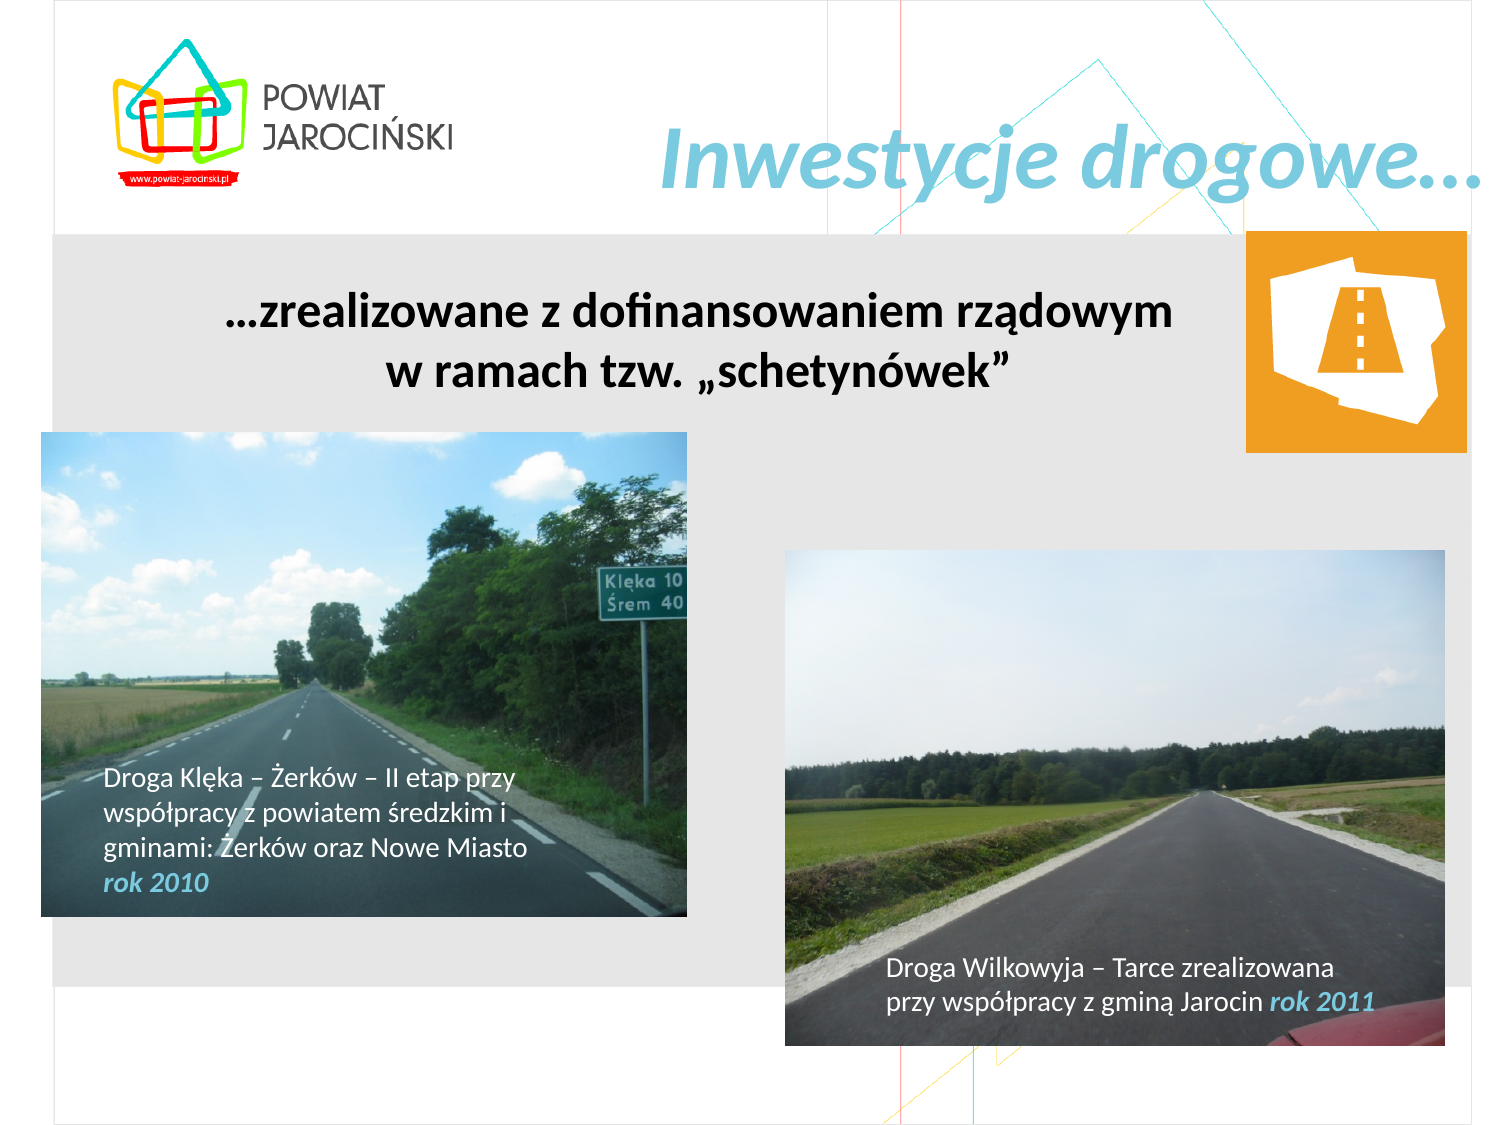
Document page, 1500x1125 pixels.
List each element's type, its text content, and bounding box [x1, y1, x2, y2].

title …zrealizowane z dofinansowaniem rządowym w ramach tzw. „schetynówek” [29, 243, 1240, 431]
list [785, 550, 1445, 1046]
text_box Inwestycje drogowe… [572, 89, 1500, 215]
picture [0, 0, 1500, 1125]
